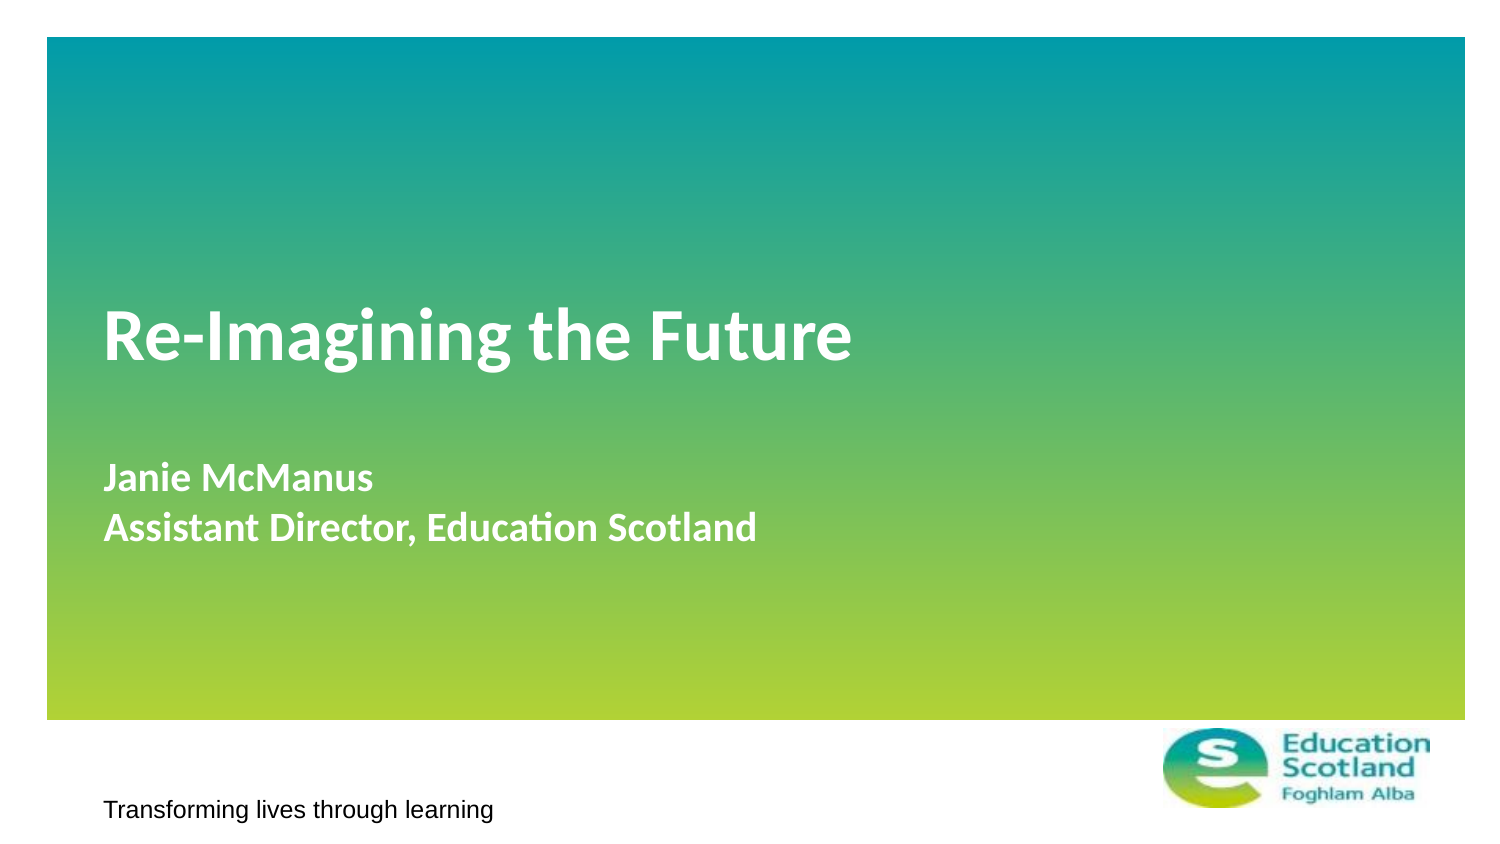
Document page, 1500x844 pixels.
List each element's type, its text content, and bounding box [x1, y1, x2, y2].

title Re-Imagining the Future Janie McManus Assistant Director, Education Scotland [88, 93, 1364, 741]
picture [1163, 728, 1430, 808]
